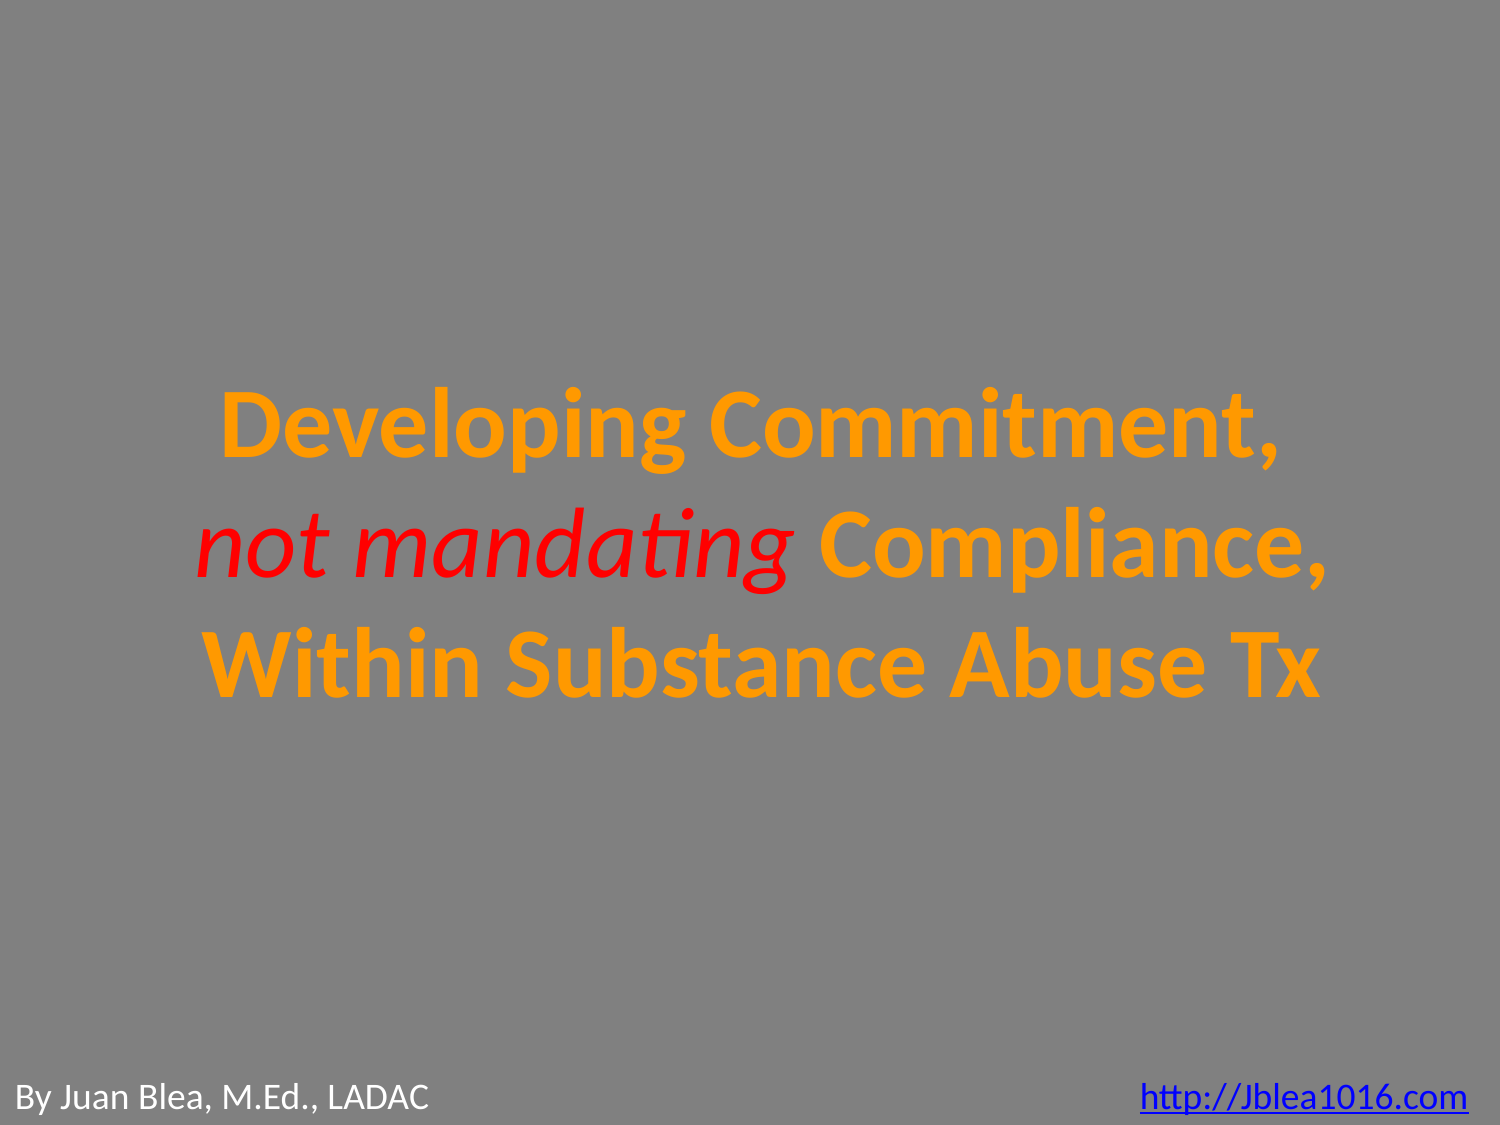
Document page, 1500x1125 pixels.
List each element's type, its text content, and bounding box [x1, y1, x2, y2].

text_box Developing Commitment, not mandating Compliance, Within Substance Abuse Tx [174, 350, 1350, 770]
text_box http://Jblea1016.com [1124, 1064, 1500, 1125]
text_box By Juan Blea, M.Ed., LADAC [0, 1064, 450, 1125]
